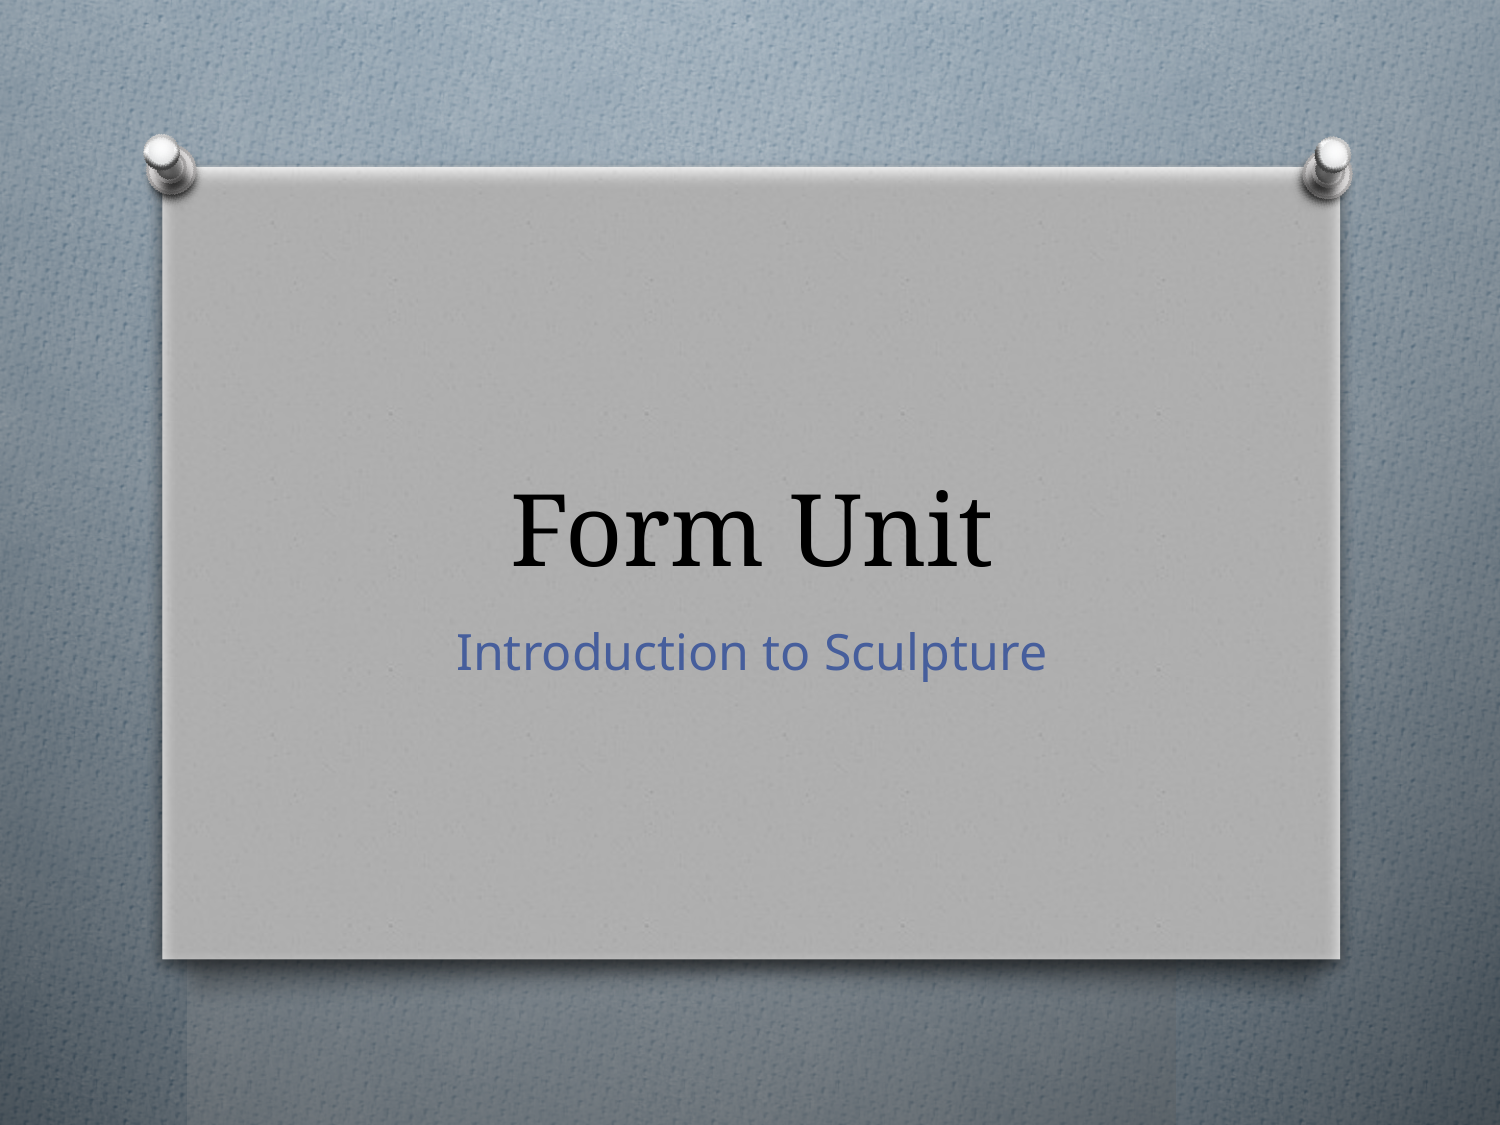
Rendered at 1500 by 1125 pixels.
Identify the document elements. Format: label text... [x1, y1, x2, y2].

title Form Unit [283, 294, 1223, 595]
picture [1274, 109, 1396, 230]
subtitle Introduction to Sculpture [283, 612, 1221, 863]
picture [112, 100, 235, 224]
